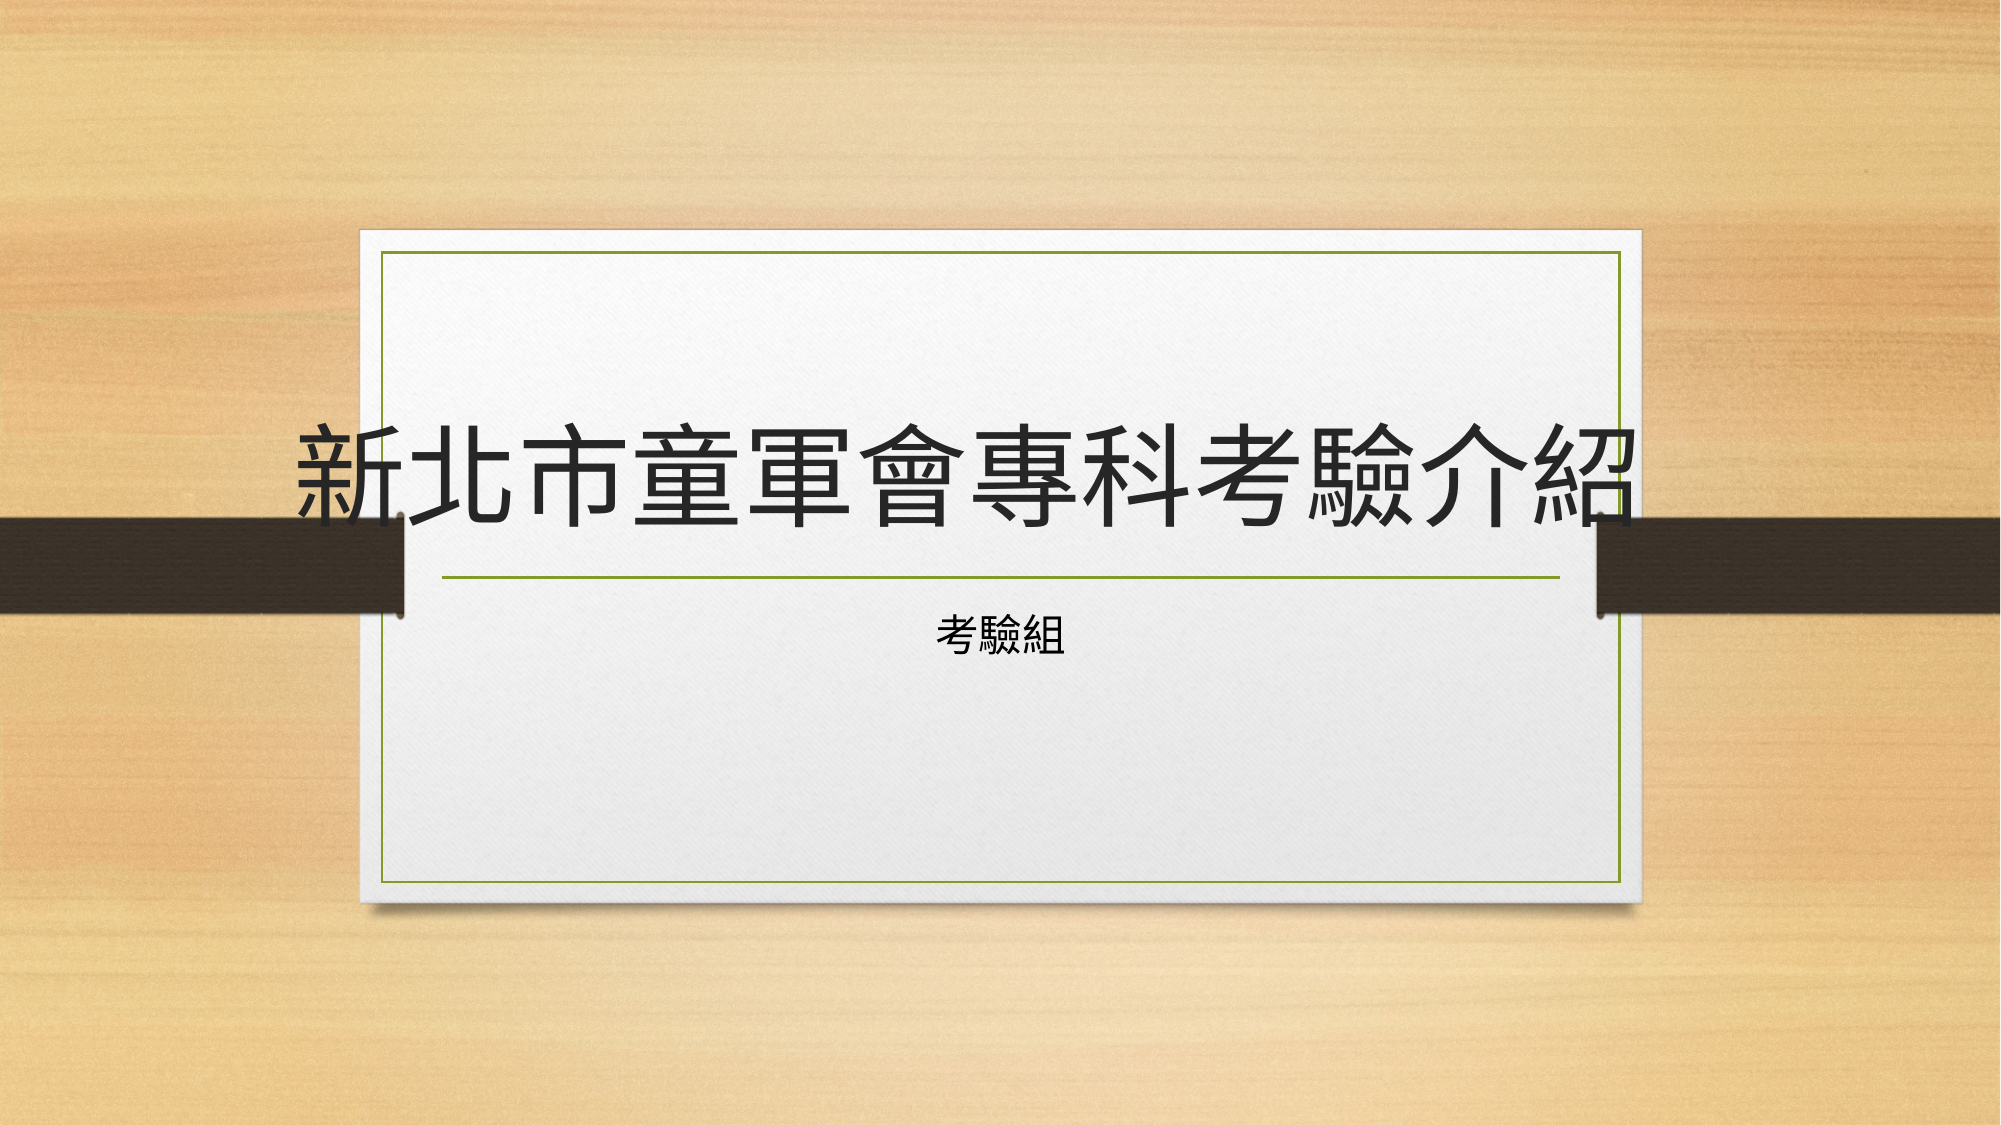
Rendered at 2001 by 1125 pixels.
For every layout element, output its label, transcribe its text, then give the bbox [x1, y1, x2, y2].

title 新北市童軍會專科考驗介紹 [122, 131, 1814, 549]
subtitle 考驗組 [441, 600, 1560, 817]
picture [0, 0, 2001, 1125]
